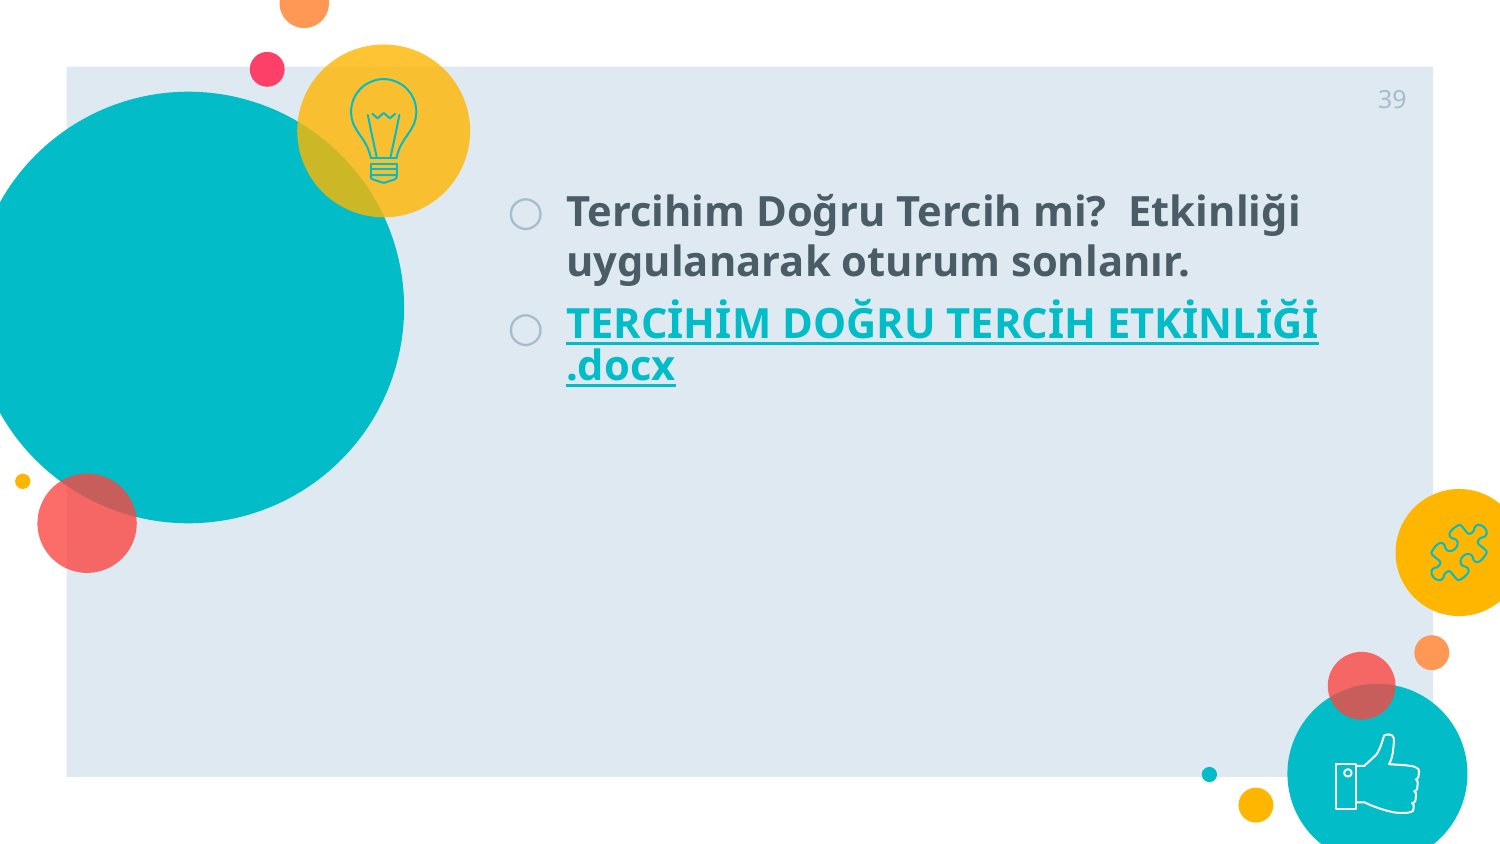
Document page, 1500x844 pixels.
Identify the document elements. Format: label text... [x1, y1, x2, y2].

slide_number 39 [1331, 68, 1422, 134]
list Tercihim Doğru Tercih mi? Etkinliği uygulanarak oturum sonlanır. TERCİHİM DOĞRU TERCİH ETKİNLİĞİ.docx [476, 169, 1345, 706]
